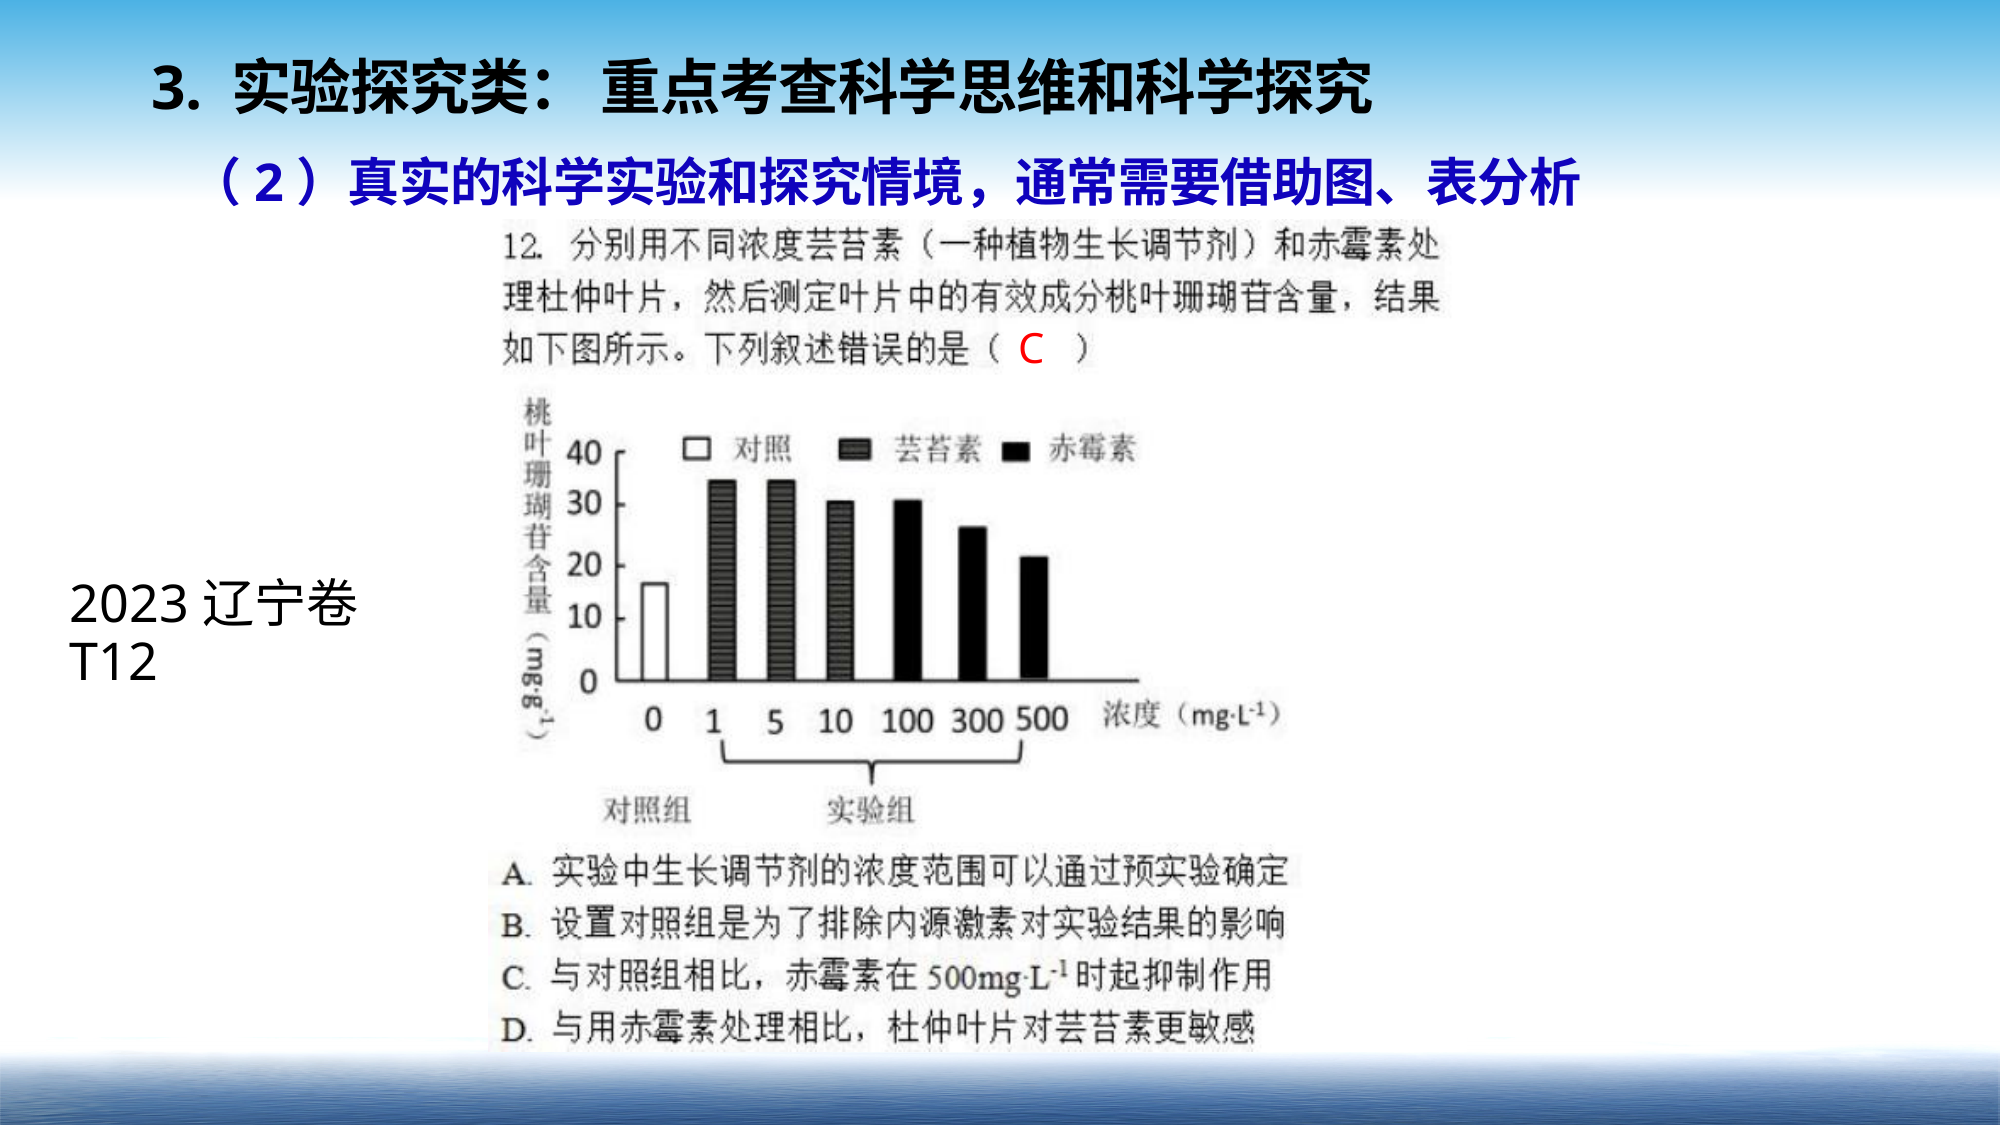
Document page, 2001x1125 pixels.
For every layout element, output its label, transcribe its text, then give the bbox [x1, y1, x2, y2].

text_box 3. 实验探究类： 重点考查科学思维和科学探究 （2）真实的科学实验和探究情境，通常需要借助图、表分析 [149, 54, 1582, 215]
text_box 2023辽宁卷T12 [67, 573, 445, 636]
picture [0, 219, 2000, 1125]
